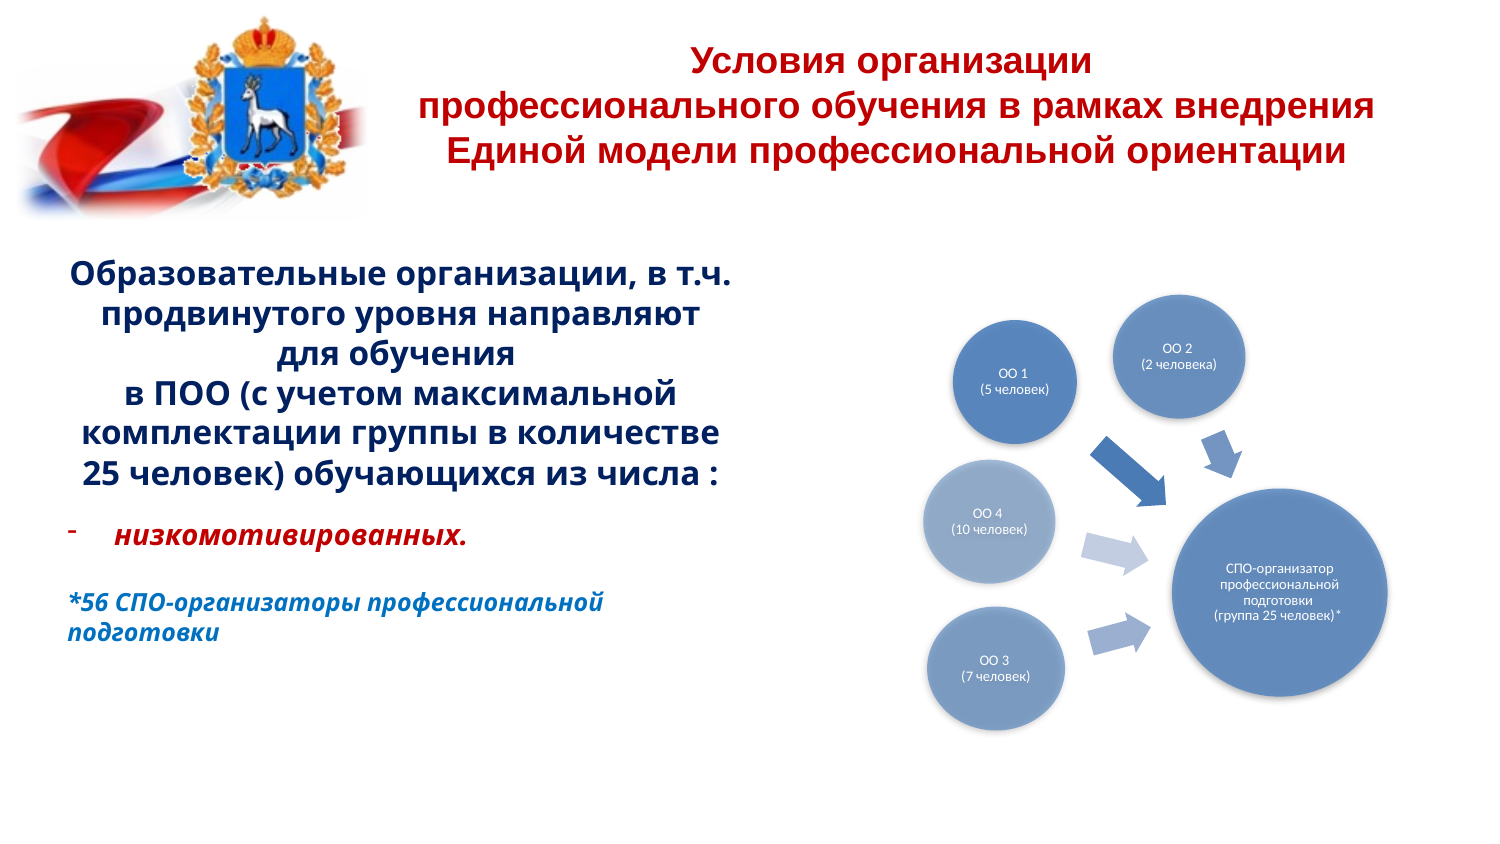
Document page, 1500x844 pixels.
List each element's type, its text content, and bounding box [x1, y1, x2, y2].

text_box Образовательные организации, в т.ч. продвинутого уровня направляют для обучения в ПОО (с учетом максимальной комплектации группы в количестве 25 человек) обучающихся из числа : низкомотивированных. *56 СПО-организаторы профессиональной подготовки [52, 244, 750, 684]
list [926, 268, 1400, 777]
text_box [14, 10, 420, 222]
title Условия организации профессионального обучения в рамках внедрения Единой модели профессиональной ориентации [424, 33, 1425, 175]
